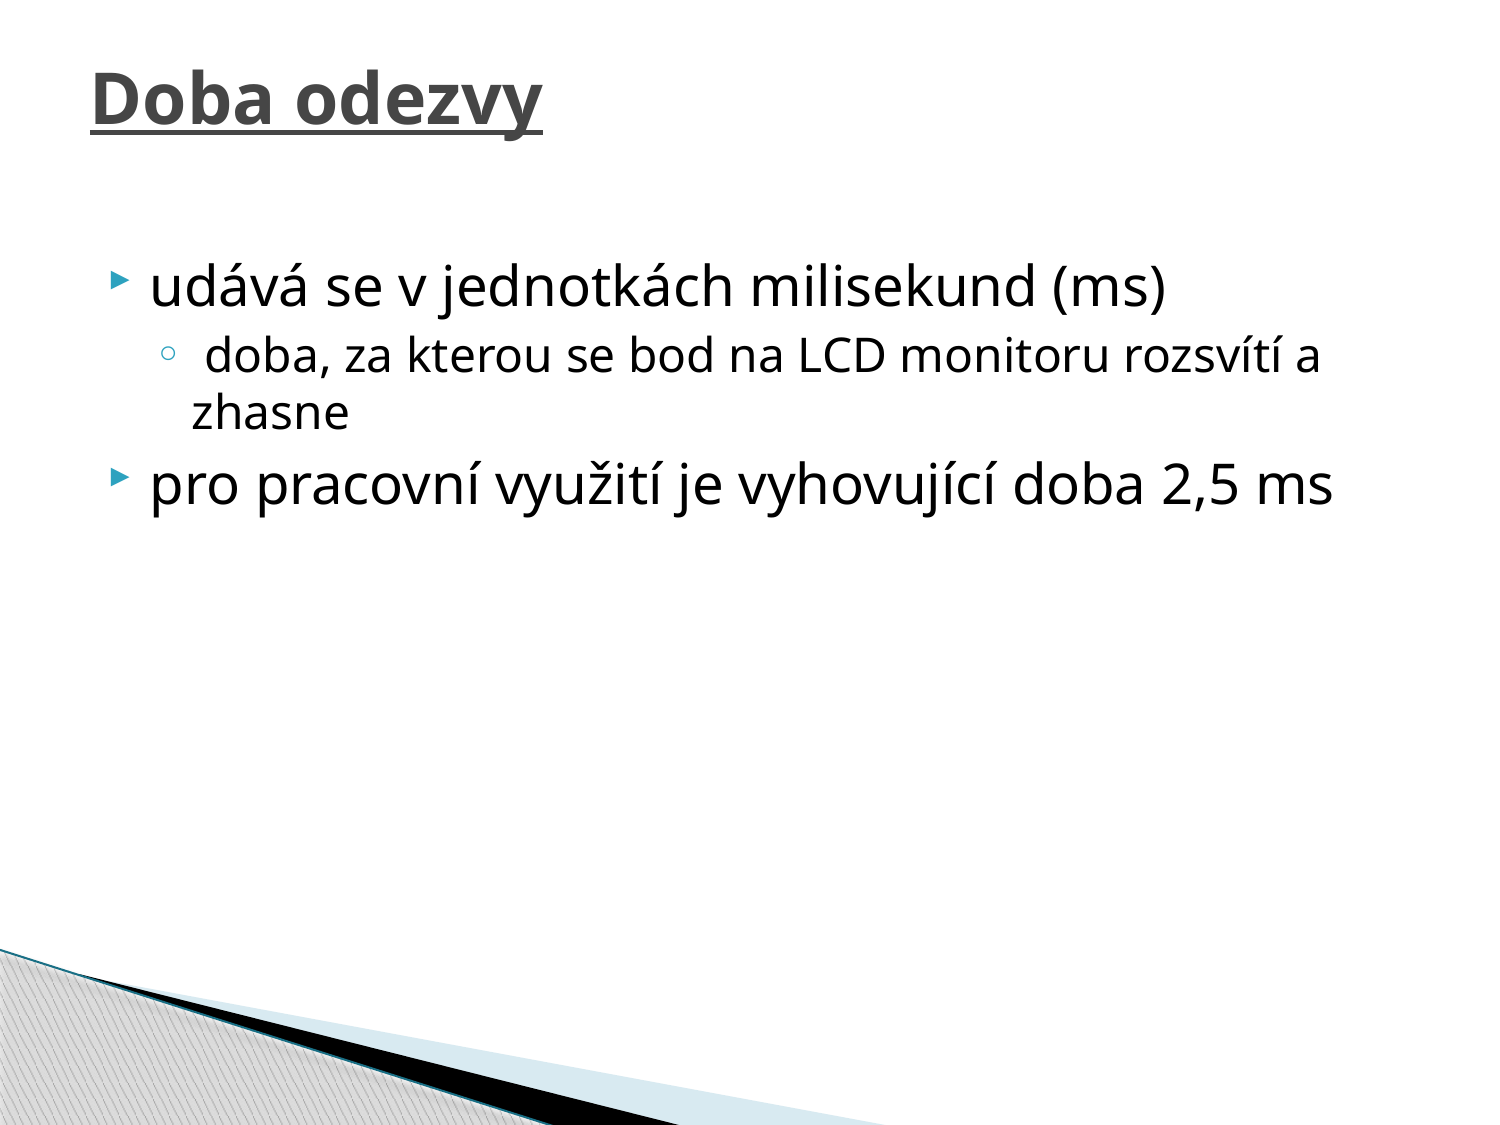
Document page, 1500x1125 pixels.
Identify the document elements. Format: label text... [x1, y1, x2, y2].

title Doba odezvy [75, 45, 1425, 233]
list udává se v jednotkách milisekund (ms) doba, za kterou se bod na LCD monitoru rozsvítí a zhasne pro pracovní využití je vyhovující doba 2,5 ms [75, 243, 1425, 986]
